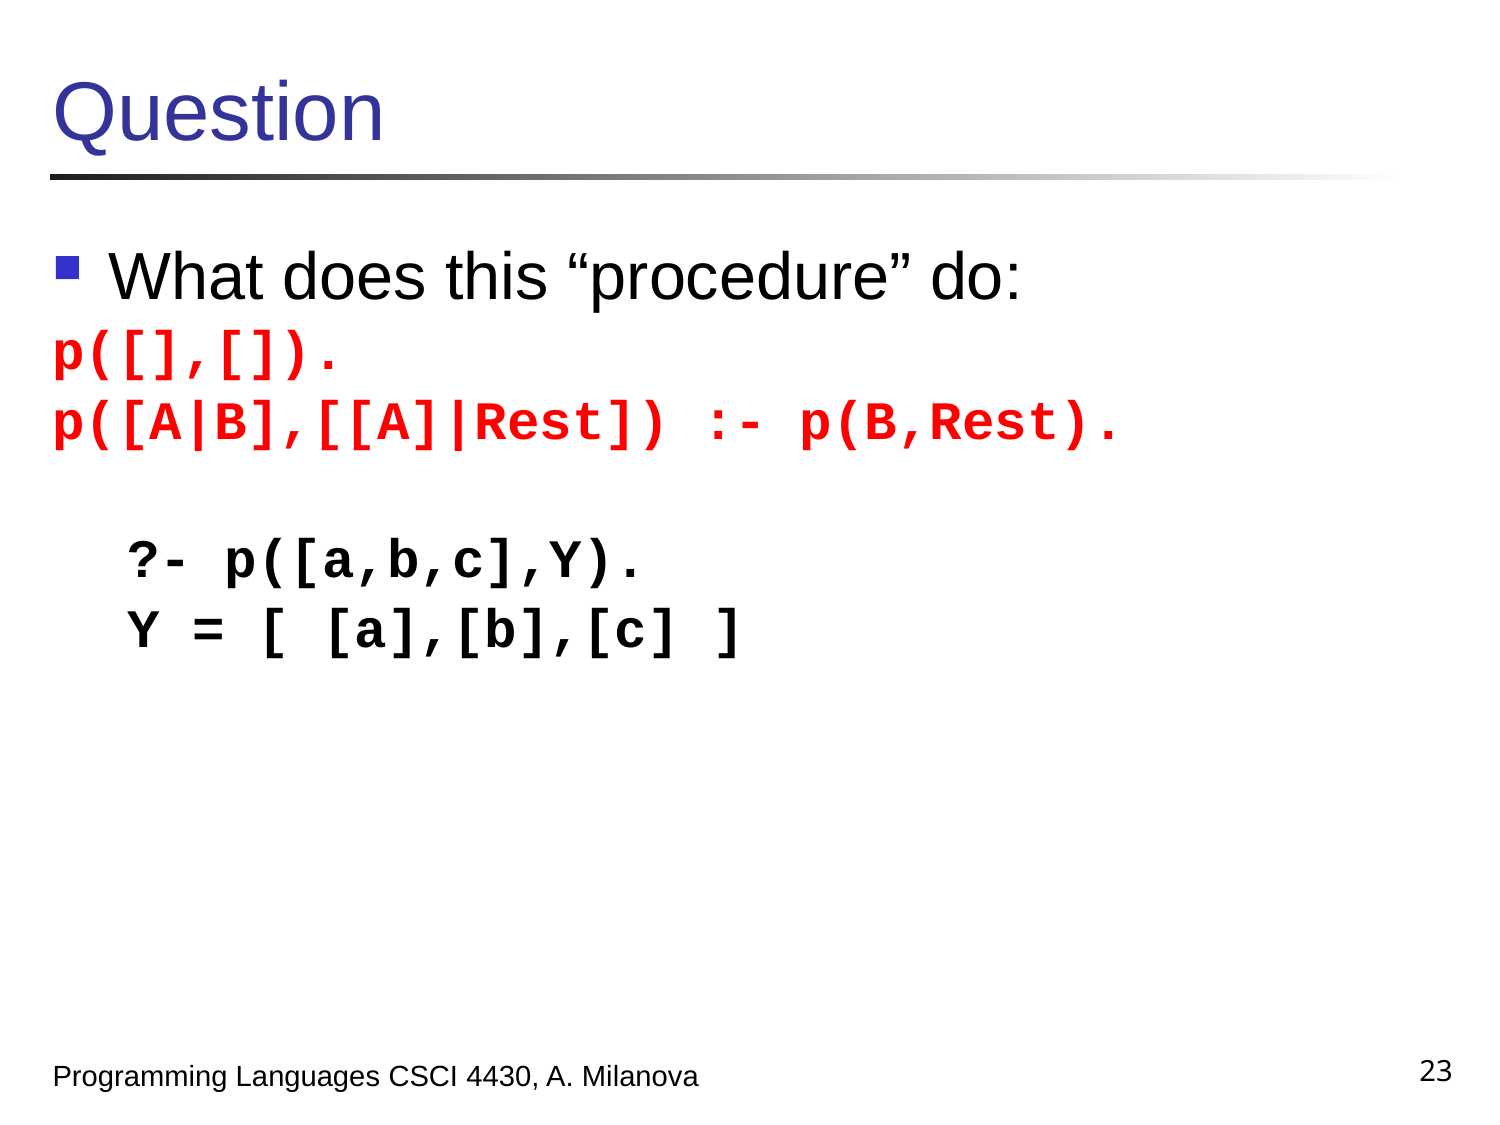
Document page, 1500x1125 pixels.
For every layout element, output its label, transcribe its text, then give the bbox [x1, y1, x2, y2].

slide_number 23 [1154, 1023, 1468, 1100]
footer Programming Languages CSCI 4430, A. Milanova [37, 1024, 813, 1101]
title Question [37, 0, 1466, 165]
list What does this “procedure” do: p([],[]). p([A|B],[[A]|Rest]) :- p(B,Rest). ?- p([a,b,c],Y). Y = [ [a],[b],[c] ] [37, 224, 1469, 1013]
